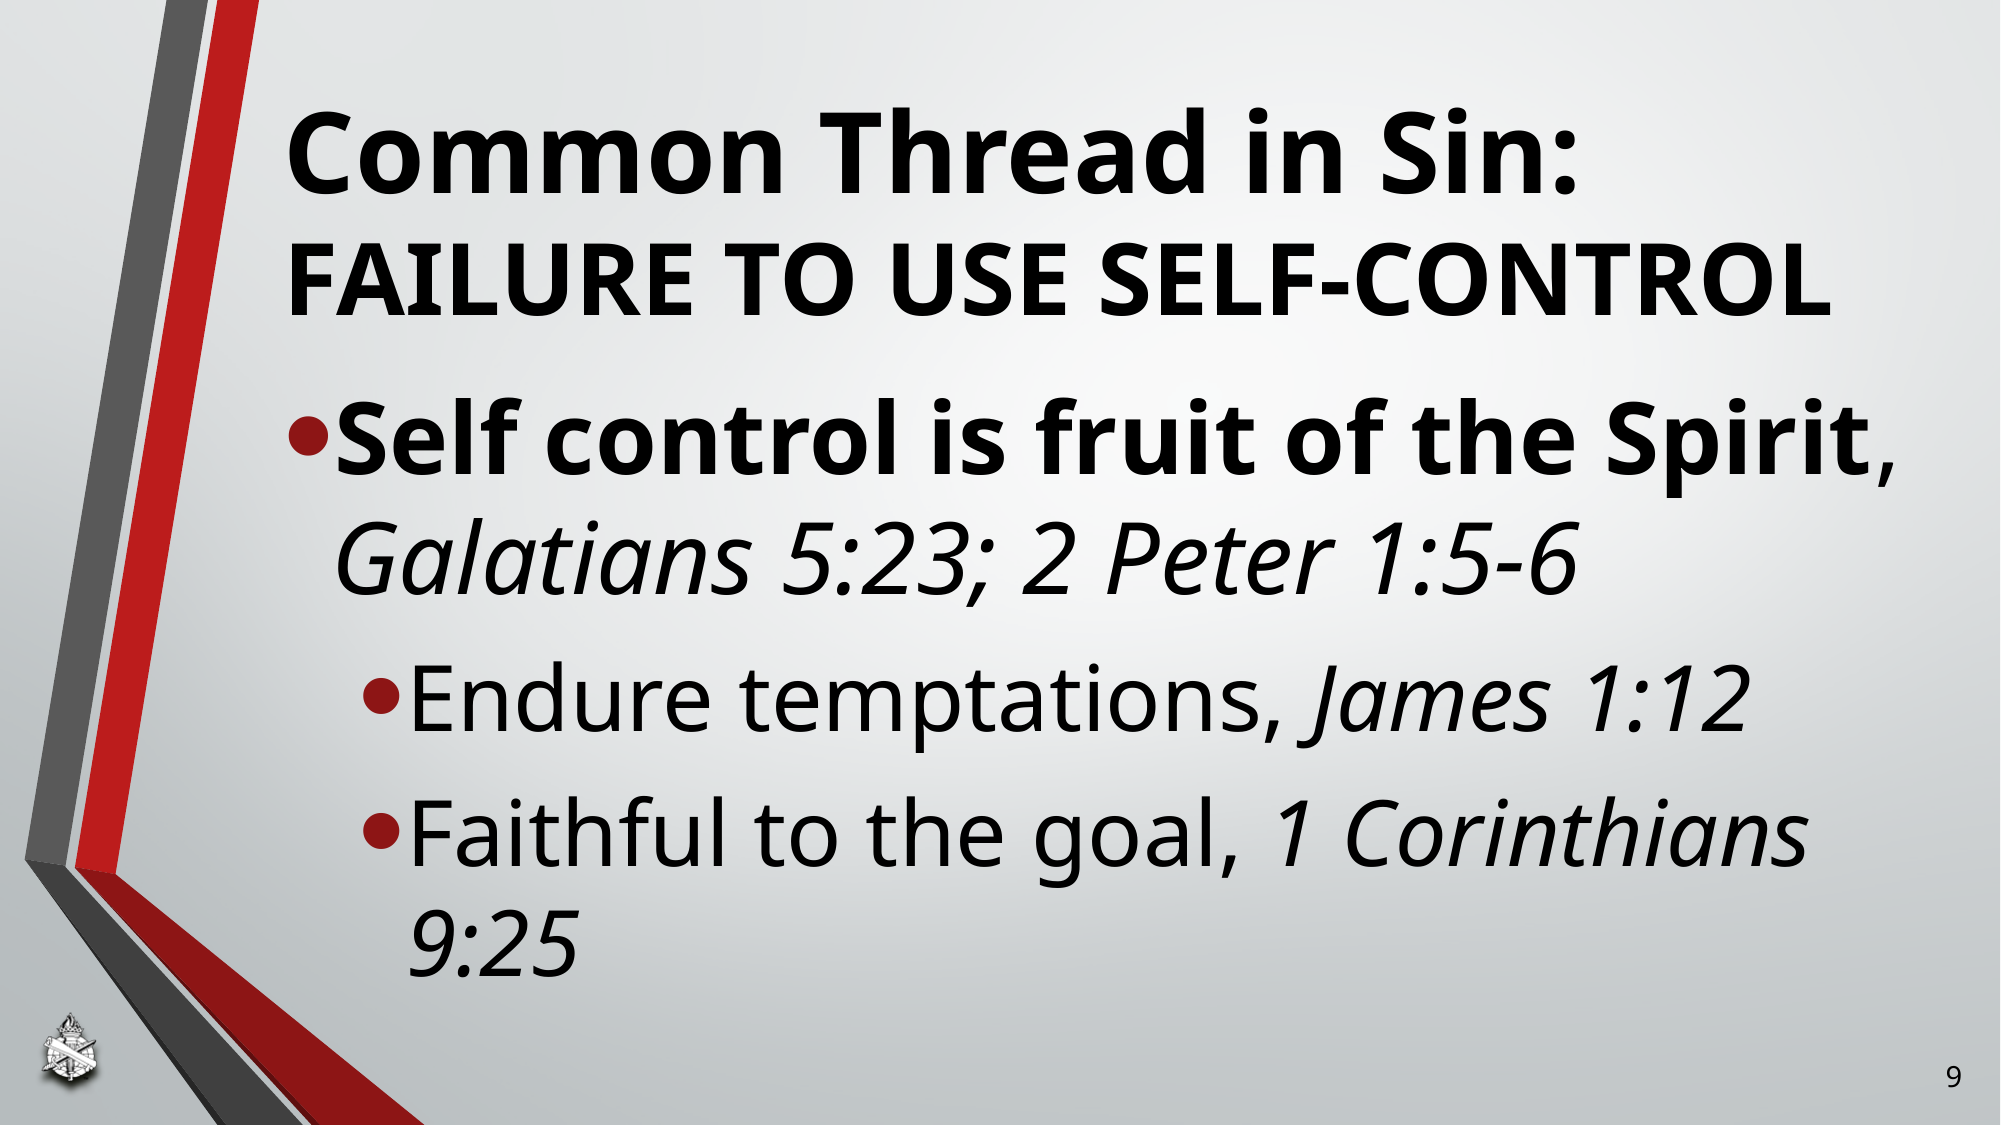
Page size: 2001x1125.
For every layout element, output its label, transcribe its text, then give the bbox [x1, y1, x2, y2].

slide_number 9 [1886, 1047, 1978, 1108]
picture [41, 1012, 98, 1084]
list Self control is fruit of the Spirit, Galatians 5:23; 2 Peter 1:5-6 Endure temptations, James 1:12 Faithful to the goal, 1 Corinthians 9:25 [269, 383, 1978, 986]
title Common Thread in Sin: Failure to use self-control [269, 57, 1978, 360]
